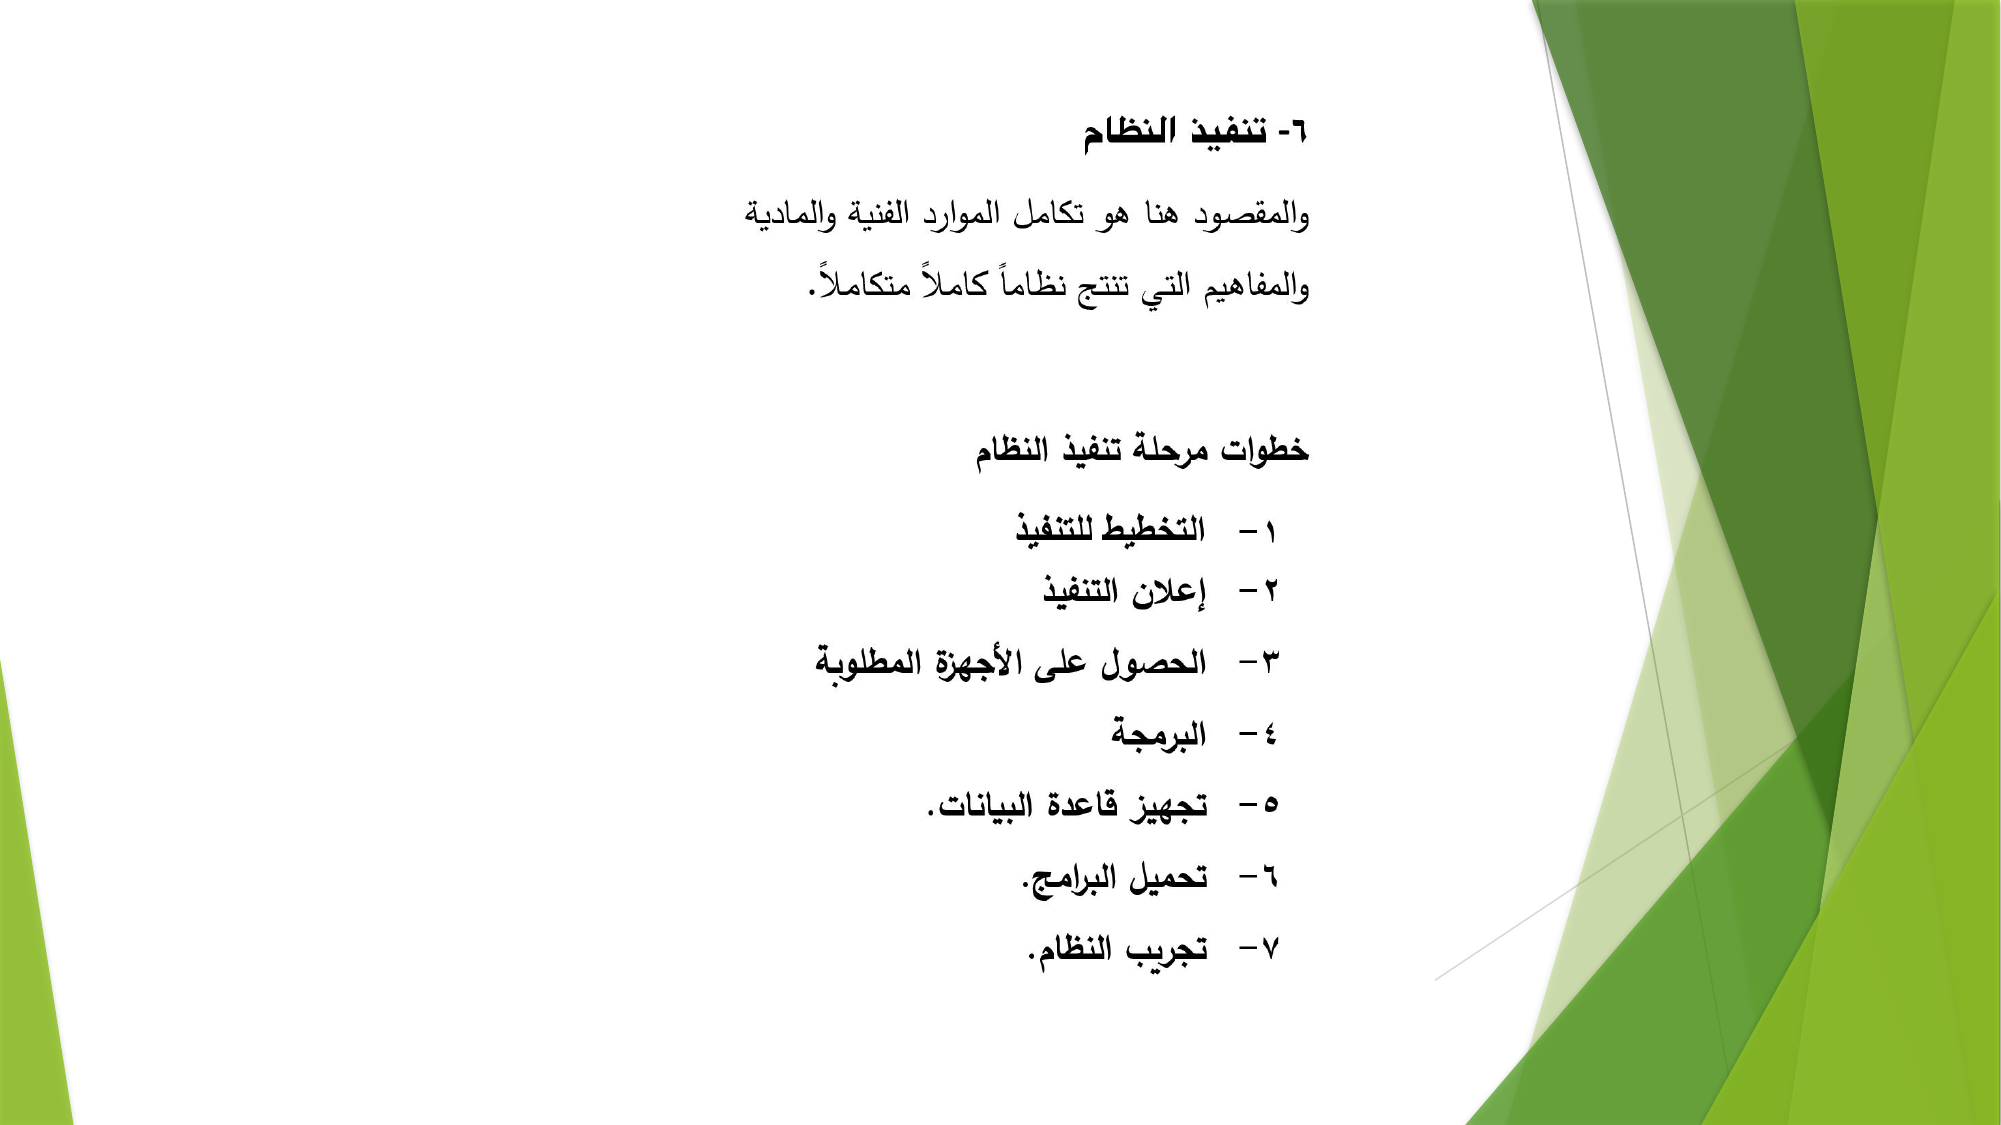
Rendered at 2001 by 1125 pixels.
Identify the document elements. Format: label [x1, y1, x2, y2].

picture [564, 0, 1436, 1125]
